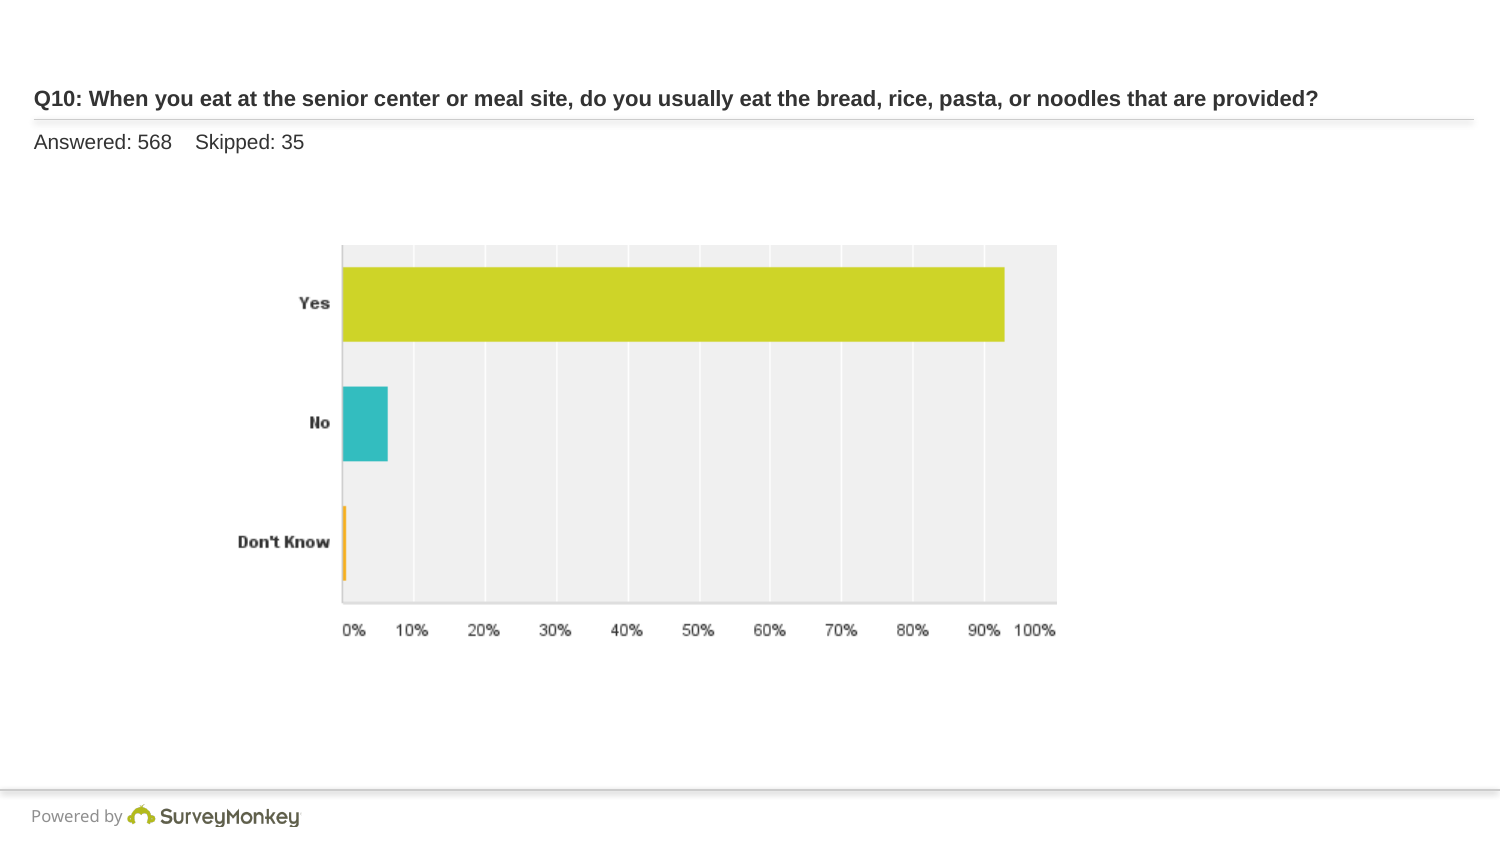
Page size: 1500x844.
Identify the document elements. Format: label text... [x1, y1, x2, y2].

title Q10: When you eat at the senior center or meal site, do you usually eat the bread, rice, pasta, or noodles that are provided? [18, 54, 1369, 119]
picture [171, 245, 1057, 678]
list Answered: 568 Skipped: 35 [18, 120, 894, 162]
